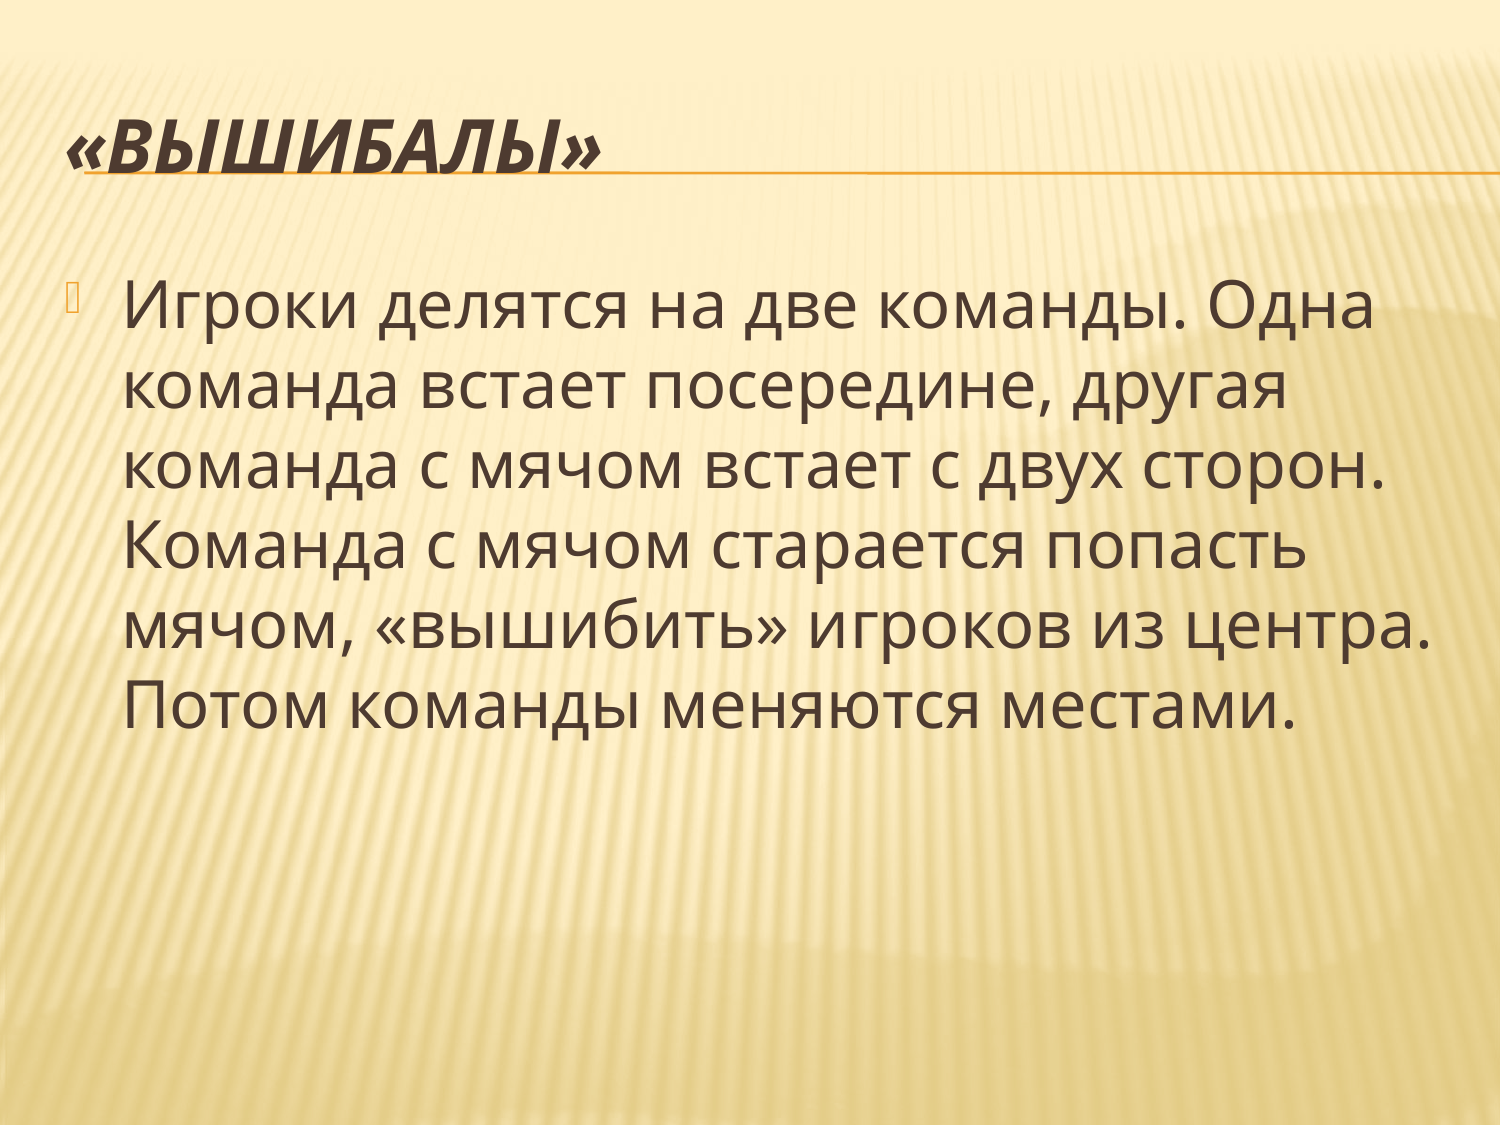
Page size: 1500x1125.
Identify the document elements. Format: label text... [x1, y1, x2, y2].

list Игроки делятся на две команды. Одна команда встает посередине, другая команда с мячом встает с двух сторон. Команда с мячом старается попасть мячом, «вышибить» игроков из центра. Потом команды меняются местами. [50, 254, 1475, 998]
title «Вышибалы» [50, 75, 1475, 213]
